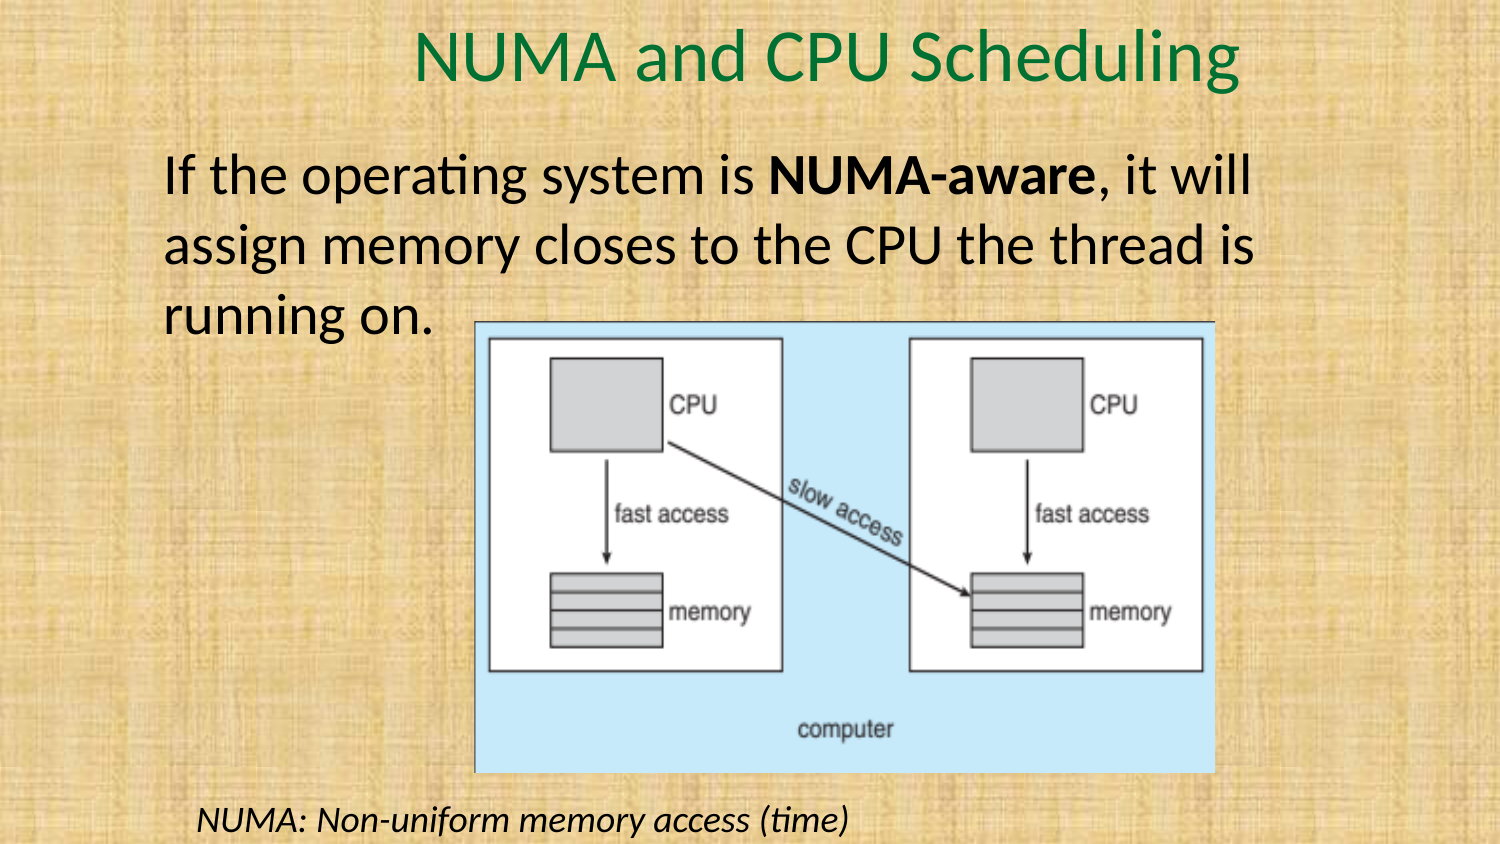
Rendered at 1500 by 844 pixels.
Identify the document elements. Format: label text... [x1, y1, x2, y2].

title NUMA and CPU Scheduling [325, 11, 1257, 92]
text_box NUMA: Non-uniform memory access (time) [181, 787, 866, 844]
picture [0, 0, 1500, 844]
text_box If the operating system is NUMA-aware, it will assign memory closes to the CPU the thread is running on. [148, 129, 1352, 354]
